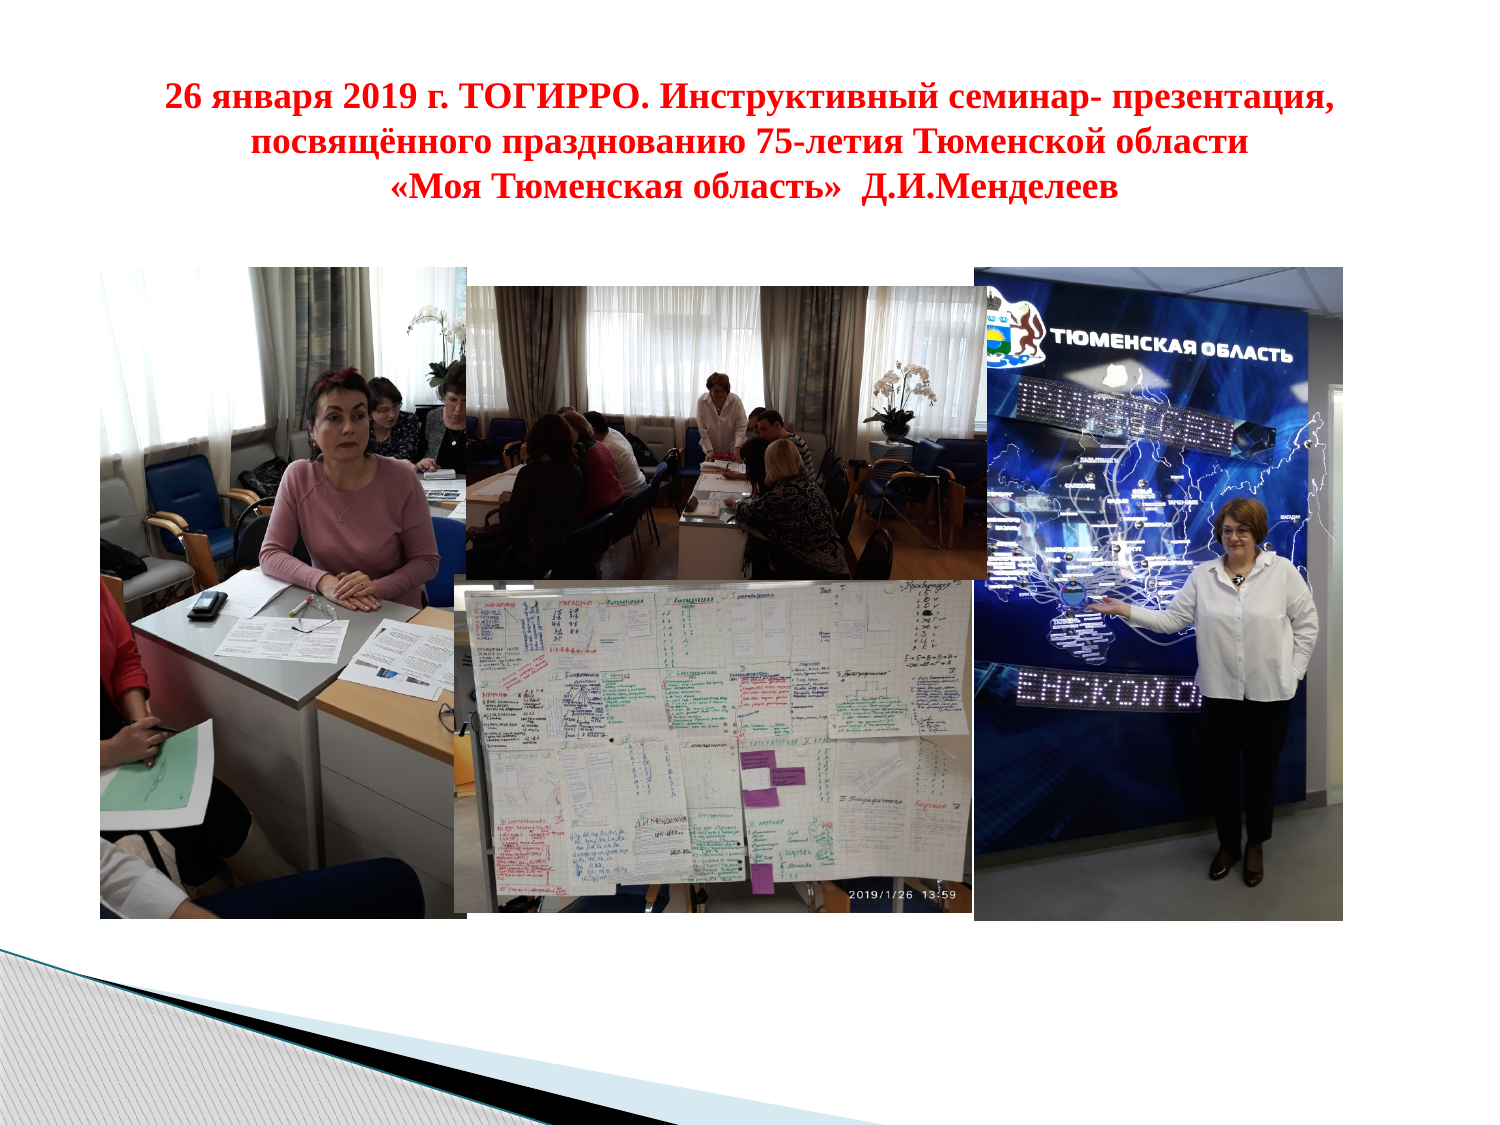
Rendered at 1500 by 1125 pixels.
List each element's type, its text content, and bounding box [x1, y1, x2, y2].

title 26 января 2019 г. ТОГИРРО. Инструктивный семинар- презентация, посвящённого празднованию 75-летия Тюменской области «Моя Тюменская область» Д.И.Менделеев [75, 45, 1425, 233]
picture [100, 266, 1343, 922]
